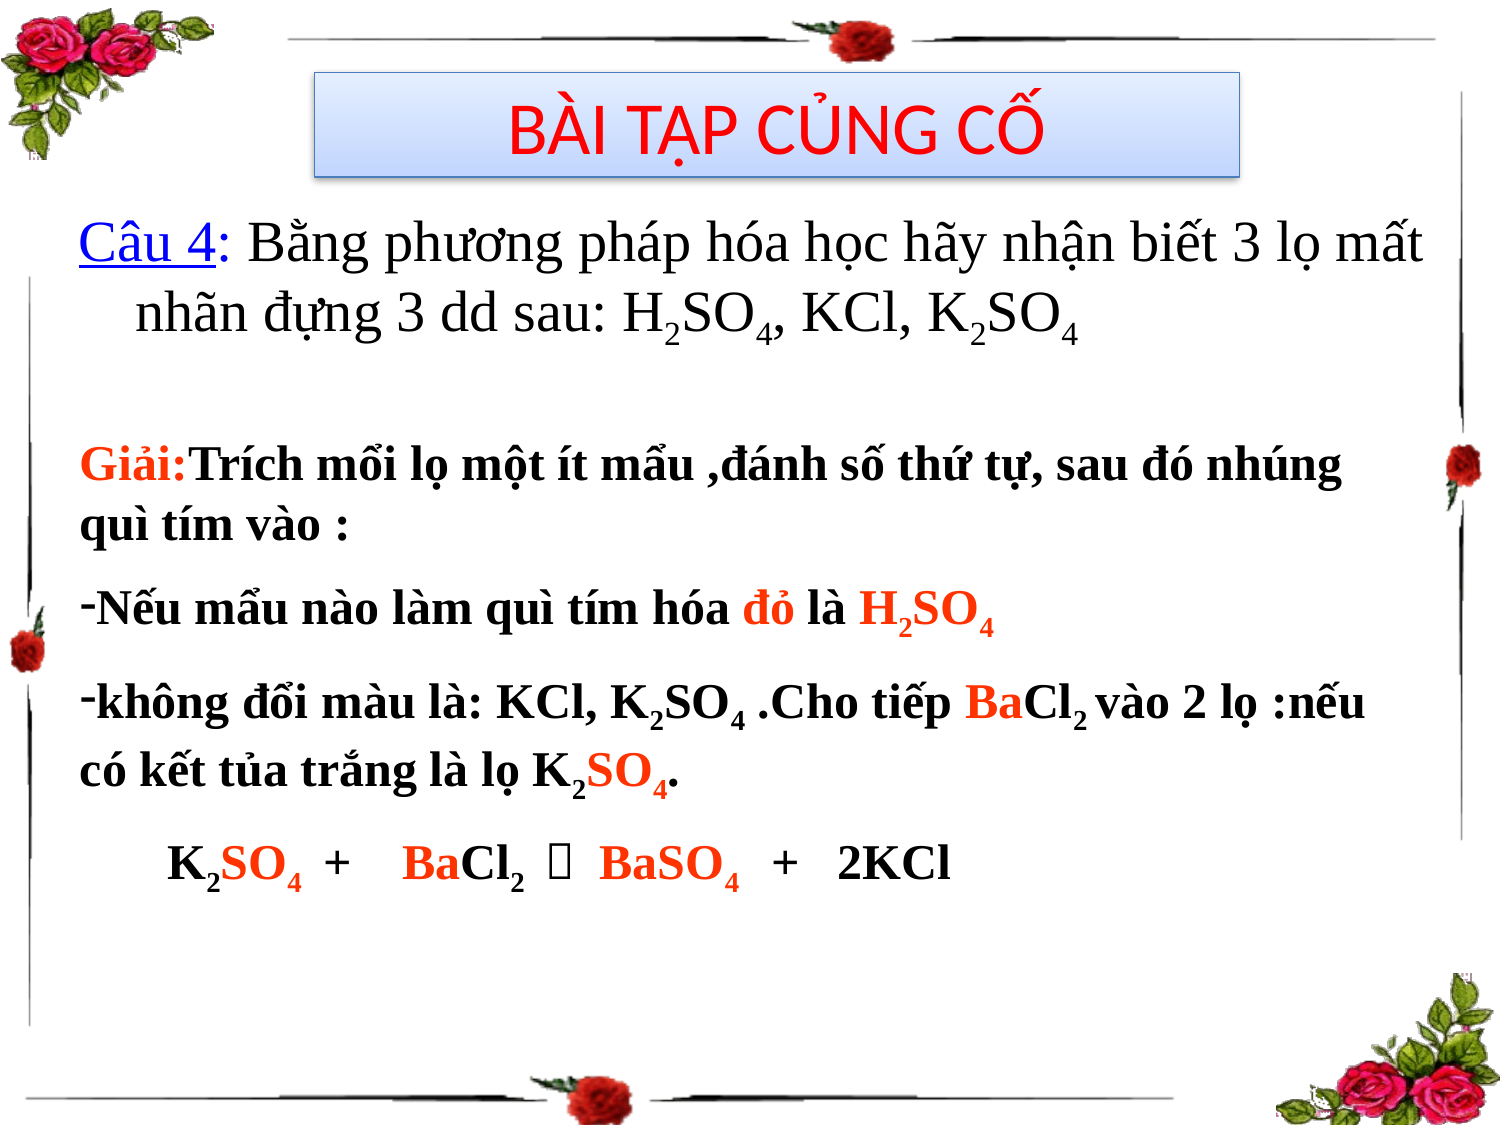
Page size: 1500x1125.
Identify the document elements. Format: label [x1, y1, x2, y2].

text_box [0, 0, 1500, 1125]
